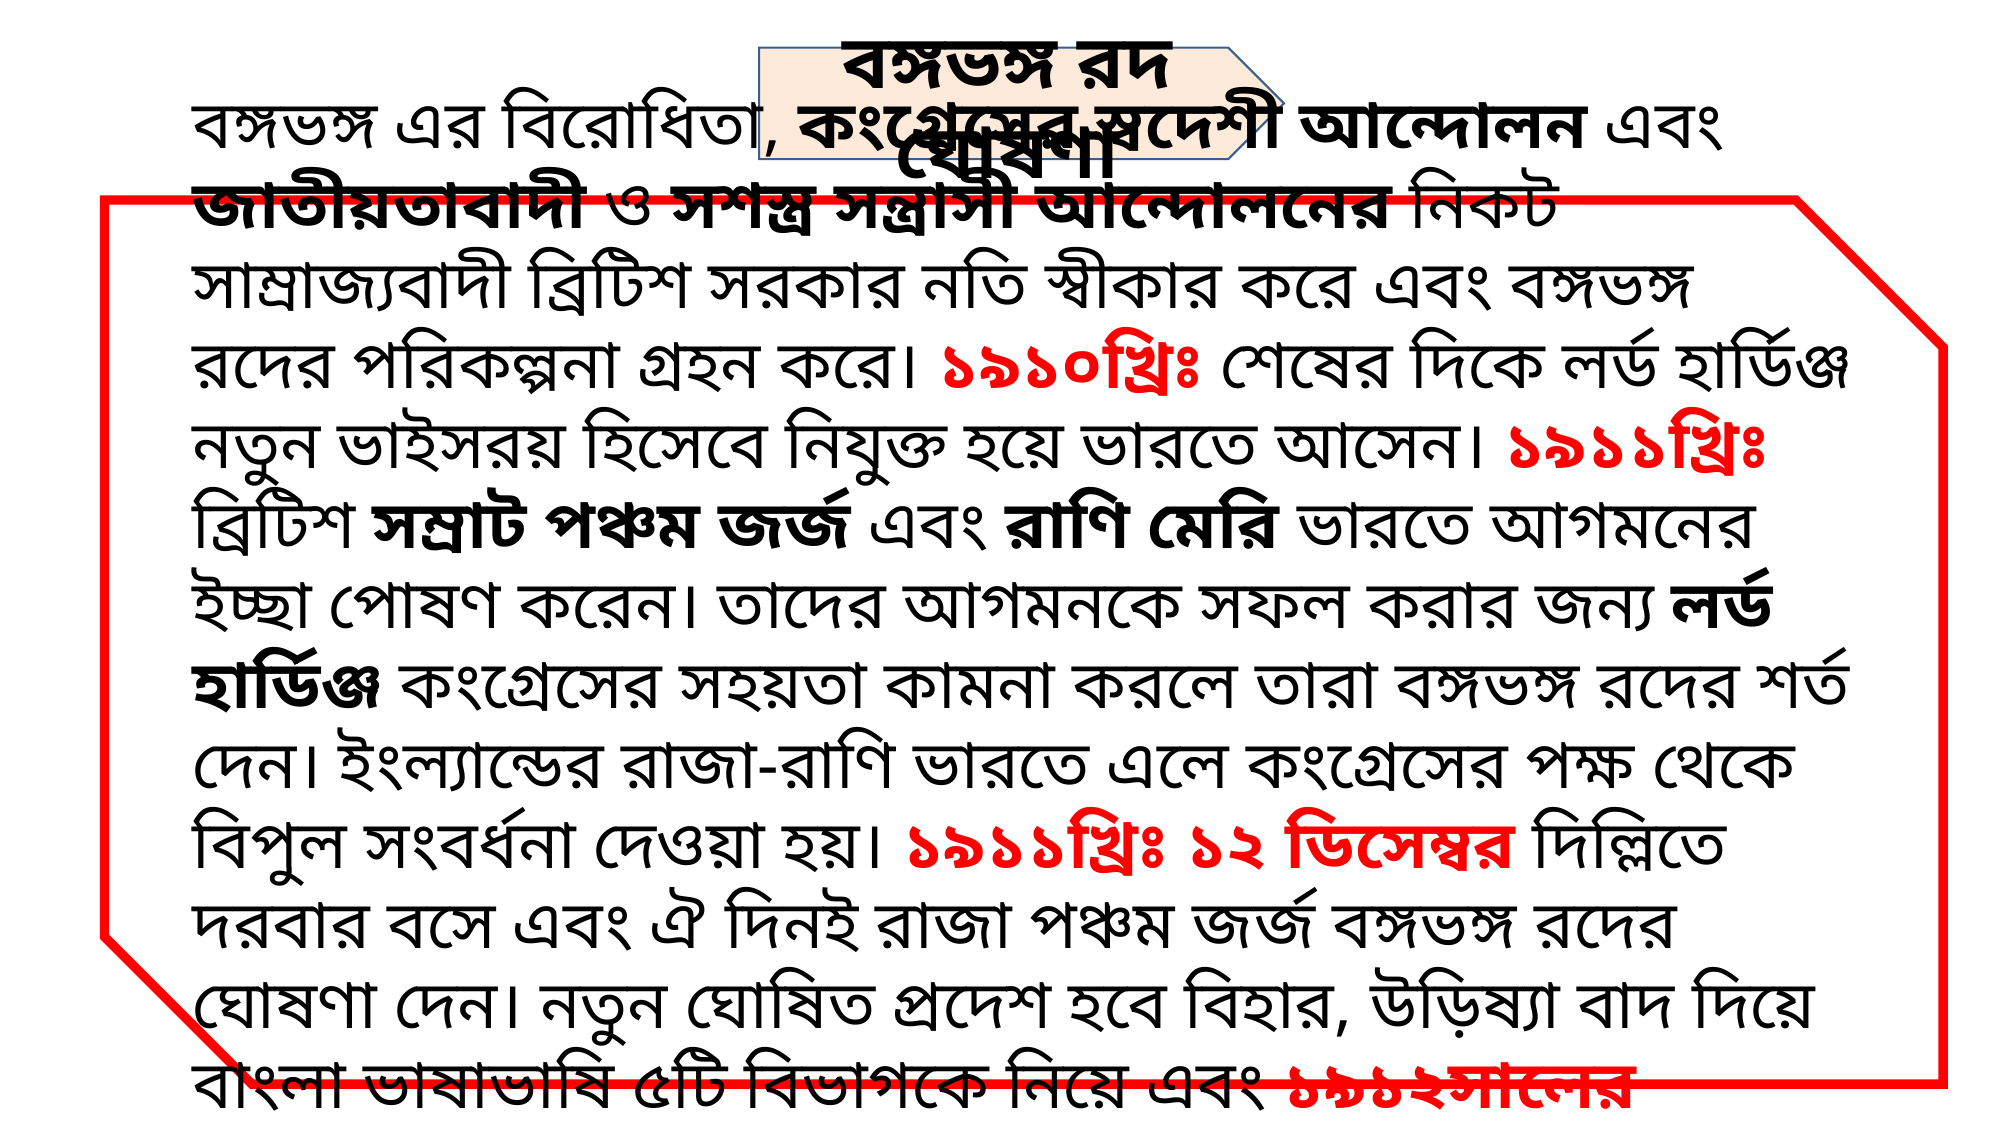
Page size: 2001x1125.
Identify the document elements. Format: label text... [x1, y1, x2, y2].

text_box বঙ্গভঙ্গ এর বিরোধিতা, কংগ্রেসের স্বদেশী আন্দোলন এবং জাতীয়তাবাদী ও সশস্ত্র সন্ত্রাসী আন্দোলনের নিকট সাম্রাজ্যবাদী ব্রিটিশ সরকার নতি স্বীকার করে এবং বঙ্গভঙ্গ রদের পরিকল্পনা গ্রহন করে। ১৯১০খ্রিঃ শেষের দিকে লর্ড হার্ডিঞ্জ নতুন ভাইসরয় হিসেবে নিযুক্ত হয়ে ভারতে আসেন। ১৯১১খ্রিঃ ব্রিটিশ সম্রাট পঞ্চম জর্জ এবং রাণি মেরি ভারতে আগমনের ইচ্ছা পোষণ করেন। তাদের আগমনকে সফল করার জন্য লর্ড হার্ডিঞ্জ কংগ্রেসের সহয়তা কামনা করলে তারা বঙ্গভঙ্গ রদের শর্ত দেন। ইংল্যান্ডের রাজা-রাণি ভারতে এলে কংগ্রেসের পক্ষ থেকে বিপুল সংবর্ধনা দেওয়া হয়। ১৯১১খ্রিঃ ১২ ডিসেম্বর দিল্লিতে দরবার বসে এবং ঐ দিনই রাজা পঞ্চম জর্জ বঙ্গভঙ্গ রদের ঘোষণা দেন। নতুন ঘোষিত প্রদেশ হবে বিহার, উড়িষ্যা বাদ দিয়ে বাংলা ভাষাভাষি ৫টি বিভাগকে নিয়ে এবং ১৯১২সালের জানুয়ারি থেকেই তা কার্যকরের ঘোষণা দেন। [103, 198, 1945, 1086]
text_box বঙ্গভঙ্গ রদ ঘোষণা [758, 46, 1286, 161]
